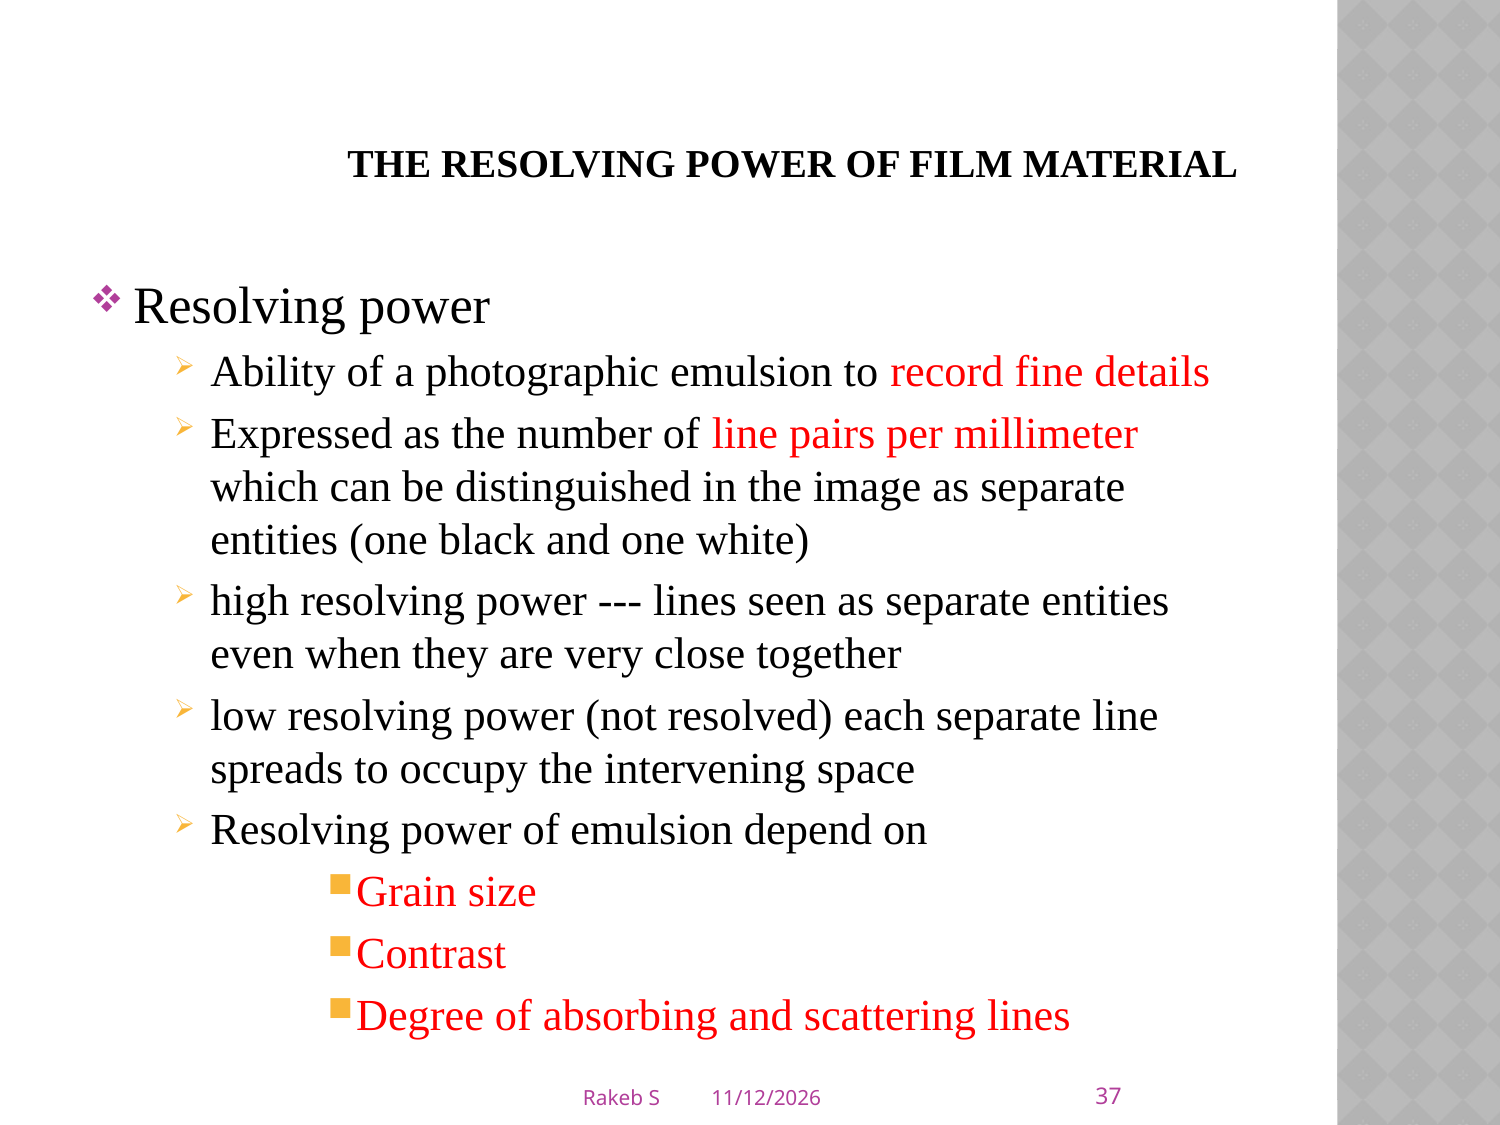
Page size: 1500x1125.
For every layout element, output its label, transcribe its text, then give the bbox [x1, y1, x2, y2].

footer Rakeb S [75, 1075, 675, 1114]
title The Resolving Power of Film Material [162, 137, 1425, 233]
list Resolving power Ability of a photographic emulsion to record fine details Expressed as the number of line pairs per millimeter which can be distinguished in the image as separate entities (one black and one white) high resolving power --- lines seen as separate entities even when they are very close together low resolving power (not resolved) each separate line spreads to occupy the intervening space Resolving power of emulsion depend on Grain size Contrast Degree of absorbing and scattering lines [75, 264, 1263, 1059]
slide_number 37 [1025, 1075, 1122, 1113]
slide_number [696, 1075, 1025, 1113]
